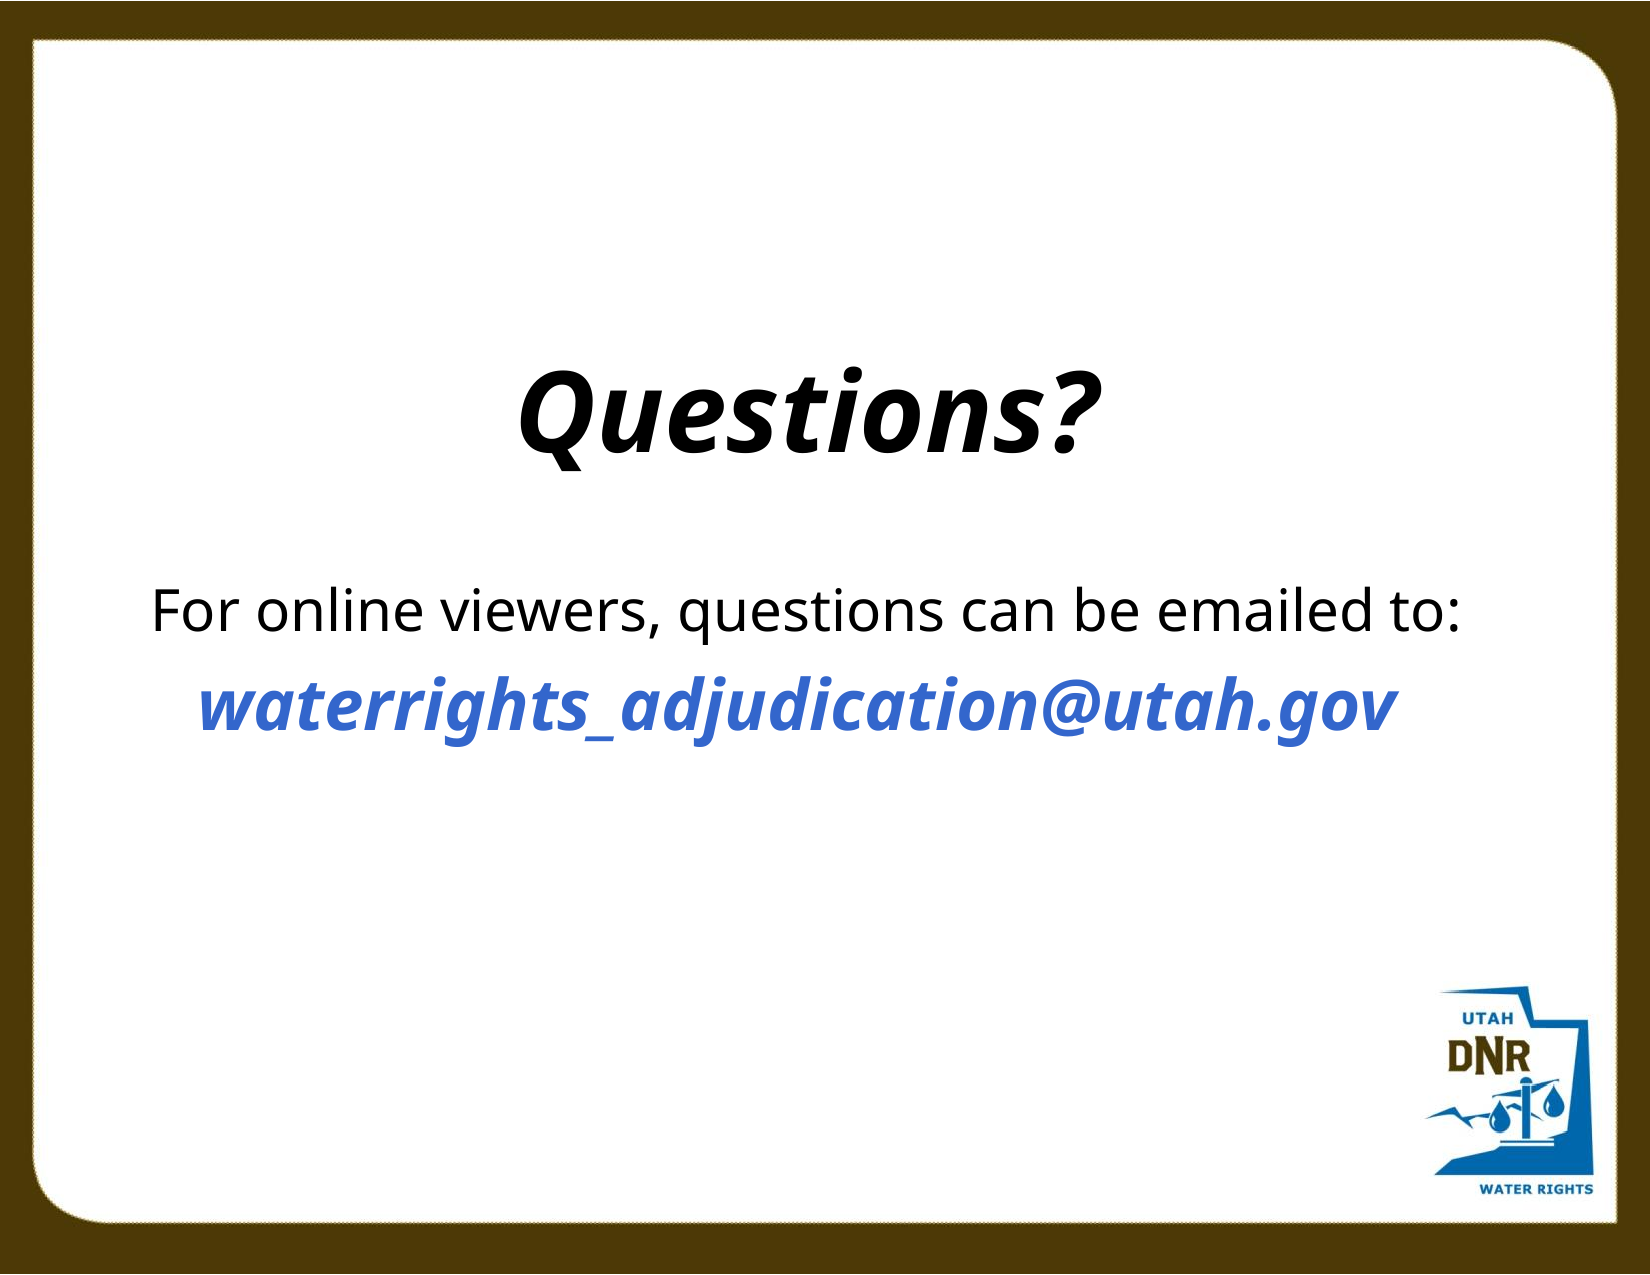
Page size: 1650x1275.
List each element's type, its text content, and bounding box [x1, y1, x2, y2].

text_box Questions? For online viewers, questions can be emailed to: waterrights_adjudication@utah.gov [36, 242, 1577, 903]
picture [0, 1, 1650, 1274]
text_box [57, 903, 1556, 1033]
